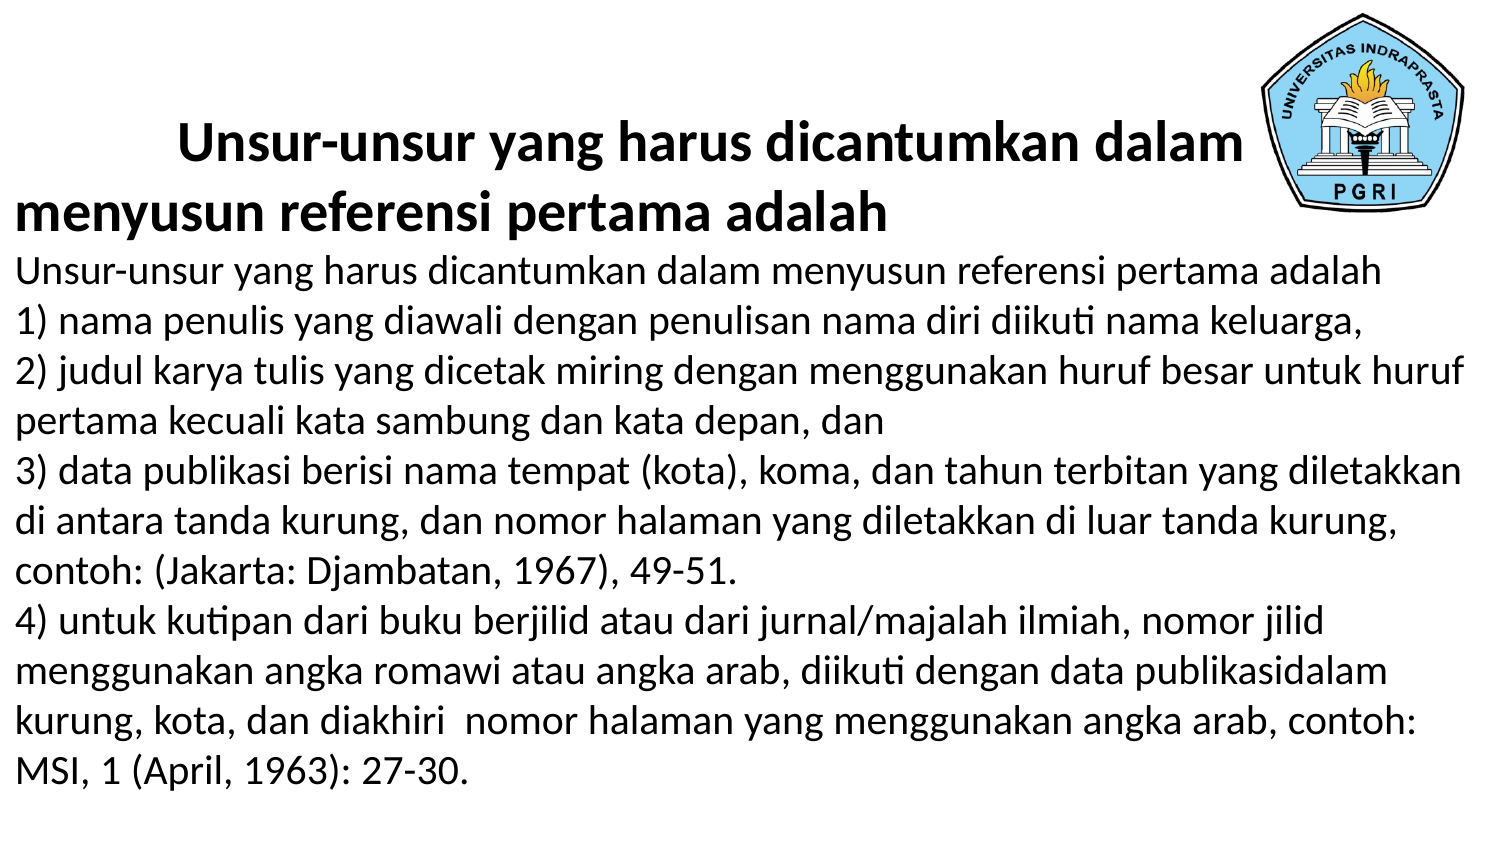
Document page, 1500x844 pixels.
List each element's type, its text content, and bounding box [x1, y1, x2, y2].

picture [1206, 1, 1500, 223]
text_box Unsur-unsur yang harus dicantumkan dalam menyusun referensi pertama adalah Unsur-unsur yang harus dicantumkan dalam menyusun referensi pertama adalah 1) nama penulis yang diawali dengan penulisan nama diri diikuti nama keluarga, 2) judul karya tulis yang dicetak miring dengan menggunakan huruf besar untuk huruf pertama kecuali kata sambung dan kata depan, dan 3) data publikasi berisi nama tempat (kota), koma, dan tahun terbitan yang diletakkan di antara tanda kurung, dan nomor halaman yang diletakkan di luar tanda kurung, contoh: (Jakarta: Djambatan, 1967), 49-51. 4) untuk kutipan dari buku berjilid atau dari jurnal/majalah ilmiah, nomor jilid menggunakan angka romawi atau angka arab, diikuti dengan data publikasidalam kurung, kota, dan diakhiri nomor halaman yang menggunakan angka arab, contoh: MSI, 1 (April, 1963): 27-30. [0, 0, 1483, 801]
